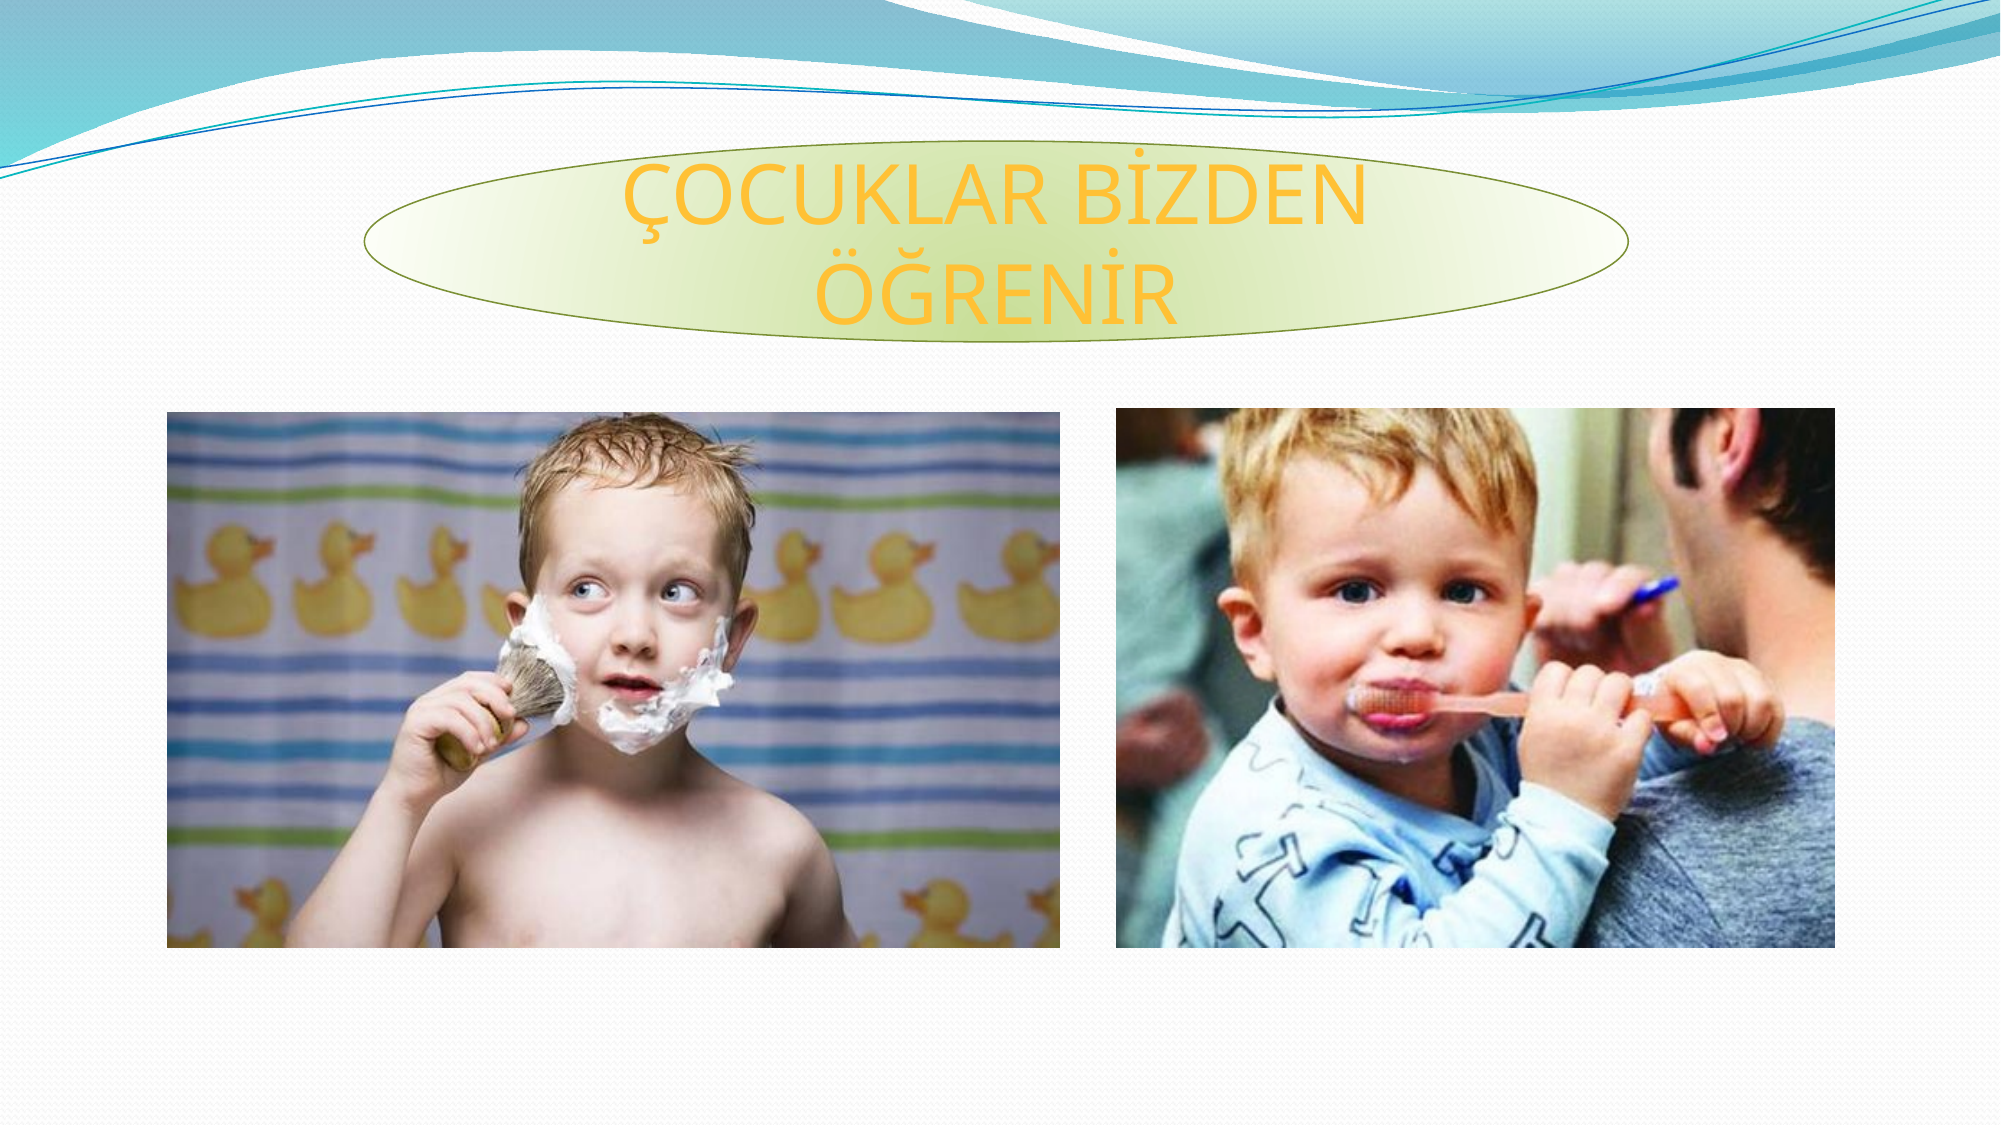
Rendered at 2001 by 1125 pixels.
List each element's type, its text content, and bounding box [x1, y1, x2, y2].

text_box ÇOCUKLAR BİZDEN ÖĞRENİR [363, 140, 1630, 343]
picture [1116, 408, 1835, 948]
picture [166, 411, 1060, 948]
